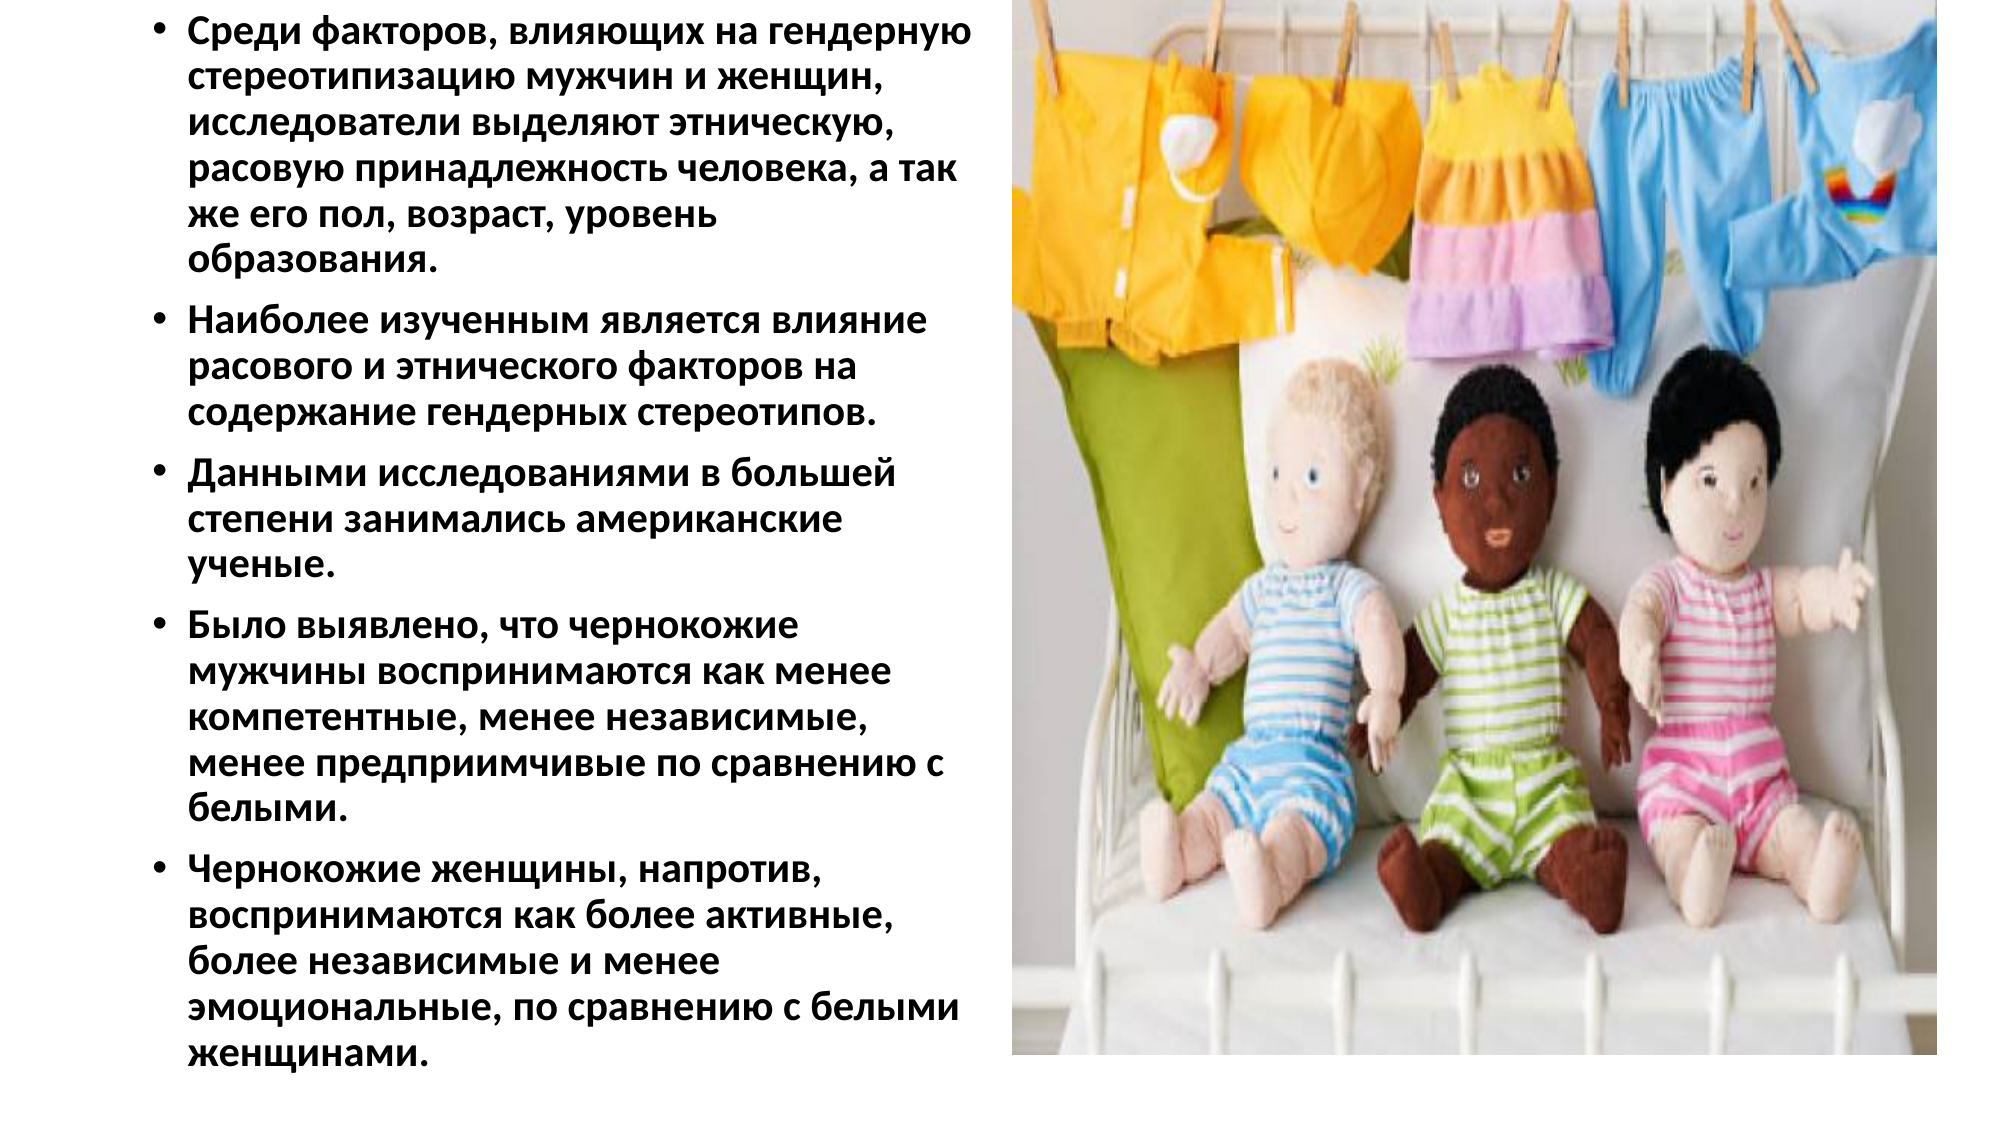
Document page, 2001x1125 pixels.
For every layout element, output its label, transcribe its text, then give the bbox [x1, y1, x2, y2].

list Среди факторов, влияющих на гендерную стереотипизацию мужчин и женщин, исследователи выделяют этническую, расовую принадлежность человека, а так же его пол, возраст, уровень образования. Наиболее изученным является влияние расового и этнического факторов на содержание гендерных стереотипов. Данными исследованиями в большей степени занимались американские ученые. Было выявлено, что чернокожие мужчины воспринимаются как менее компетентные, менее независимые, менее предприимчивые по сравнению с белыми. Чернокожие женщины, напротив, воспринимаются как более активные, более независимые и менее эмоциональные, по сравнению с белыми женщинами. [137, 0, 988, 1090]
picture [1012, 0, 1937, 1055]
